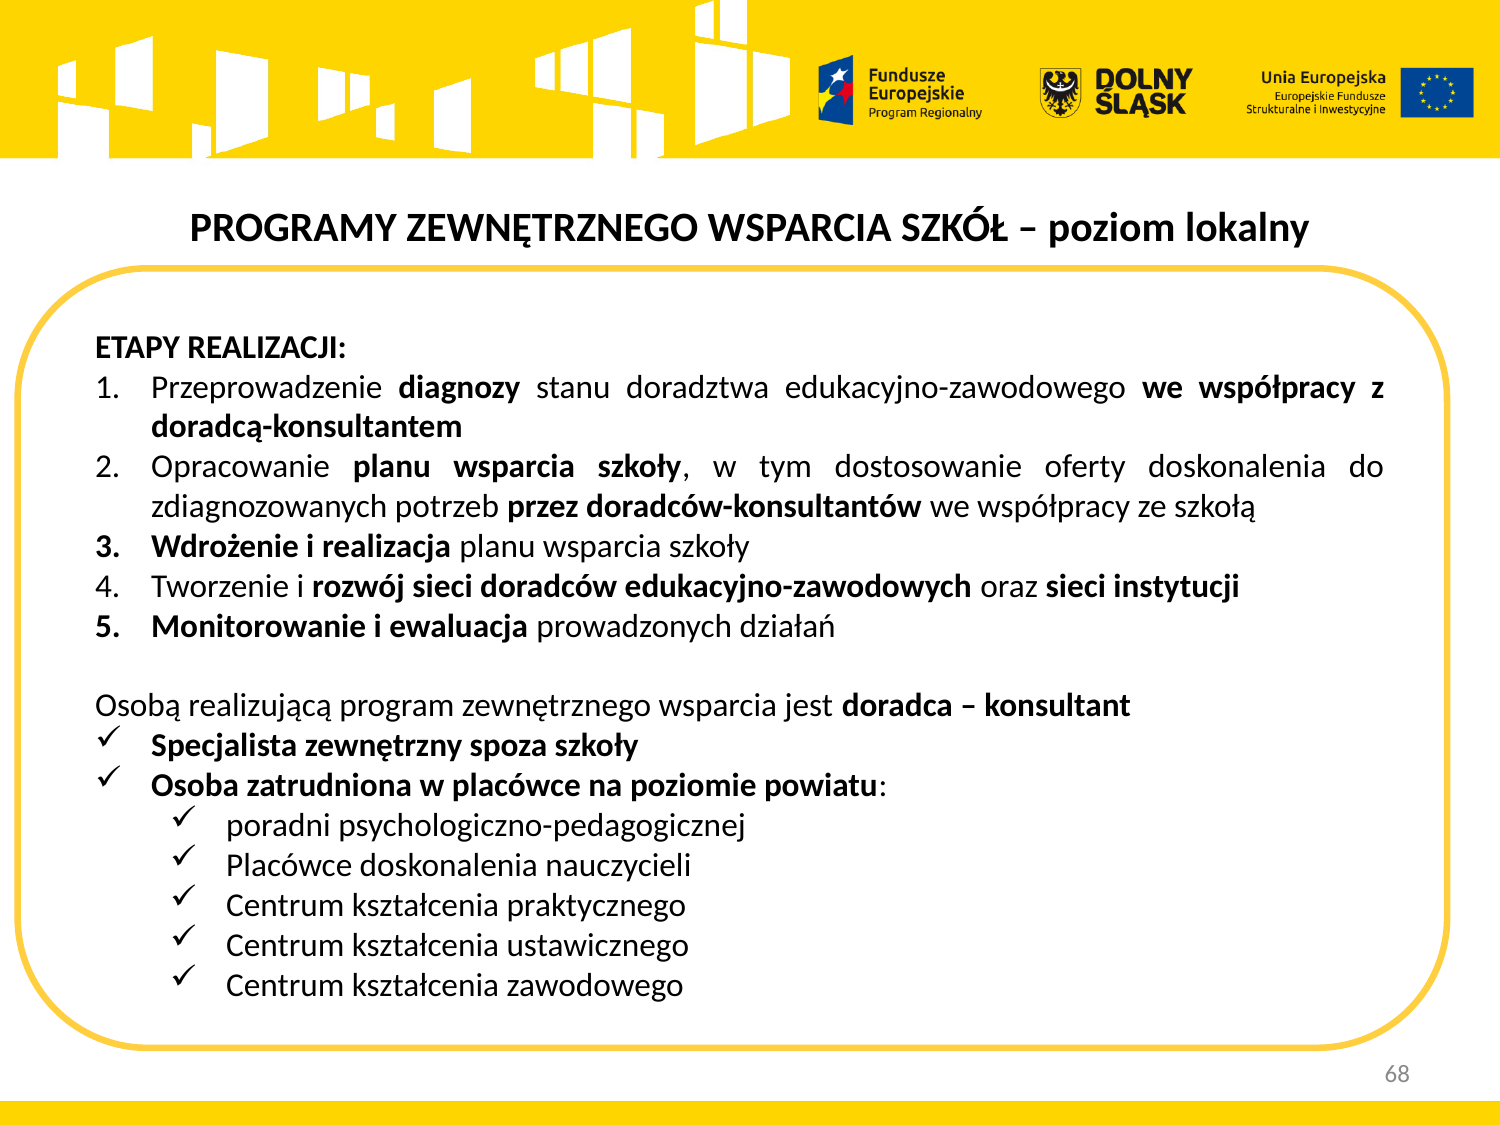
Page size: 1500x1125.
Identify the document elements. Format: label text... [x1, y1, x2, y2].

text_box [101, 1043, 1363, 1052]
text_box ETAPY REALIZACJI: Przeprowadzenie diagnozy stanu doradztwa edukacyjno-zawodowego we współpracy z doradcą-konsultantem Opracowanie planu wsparcia szkoły, w tym dostosowanie oferty doskonalenia do zdiagnozowanych potrzeb przez doradców-konsultantów we współpracy ze szkołą Wdrożenie i realizacja planu wsparcia szkoły Tworzenie i rozwój sieci doradców edukacyjno-zawodowych oraz sieci instytucji Monitorowanie i ewaluacja prowadzonych działań Osobą realizującą program zewnętrznego wsparcia jest doradca – konsultant Specjalista zewnętrzny spoza szkoły Osoba zatrudniona w placówce na poziomie powiatu: poradni psychologiczno-pedagogicznej Placówce doskonalenia nauczycieli Centrum kształcenia praktycznego Centrum kształcenia ustawicznego Centrum kształcenia zawodowego [80, 277, 1400, 1043]
slide_number 68 [1074, 1042, 1425, 1103]
text_box [1400, 293, 1451, 1023]
picture [0, 0, 1500, 1125]
title PROGRAMY ZEWNĘTRZNEGO WSPARCIA SZKÓŁ – poziom lokalny [74, 171, 1426, 278]
text_box [14, 283, 80, 1033]
text_box [92, 265, 1373, 277]
